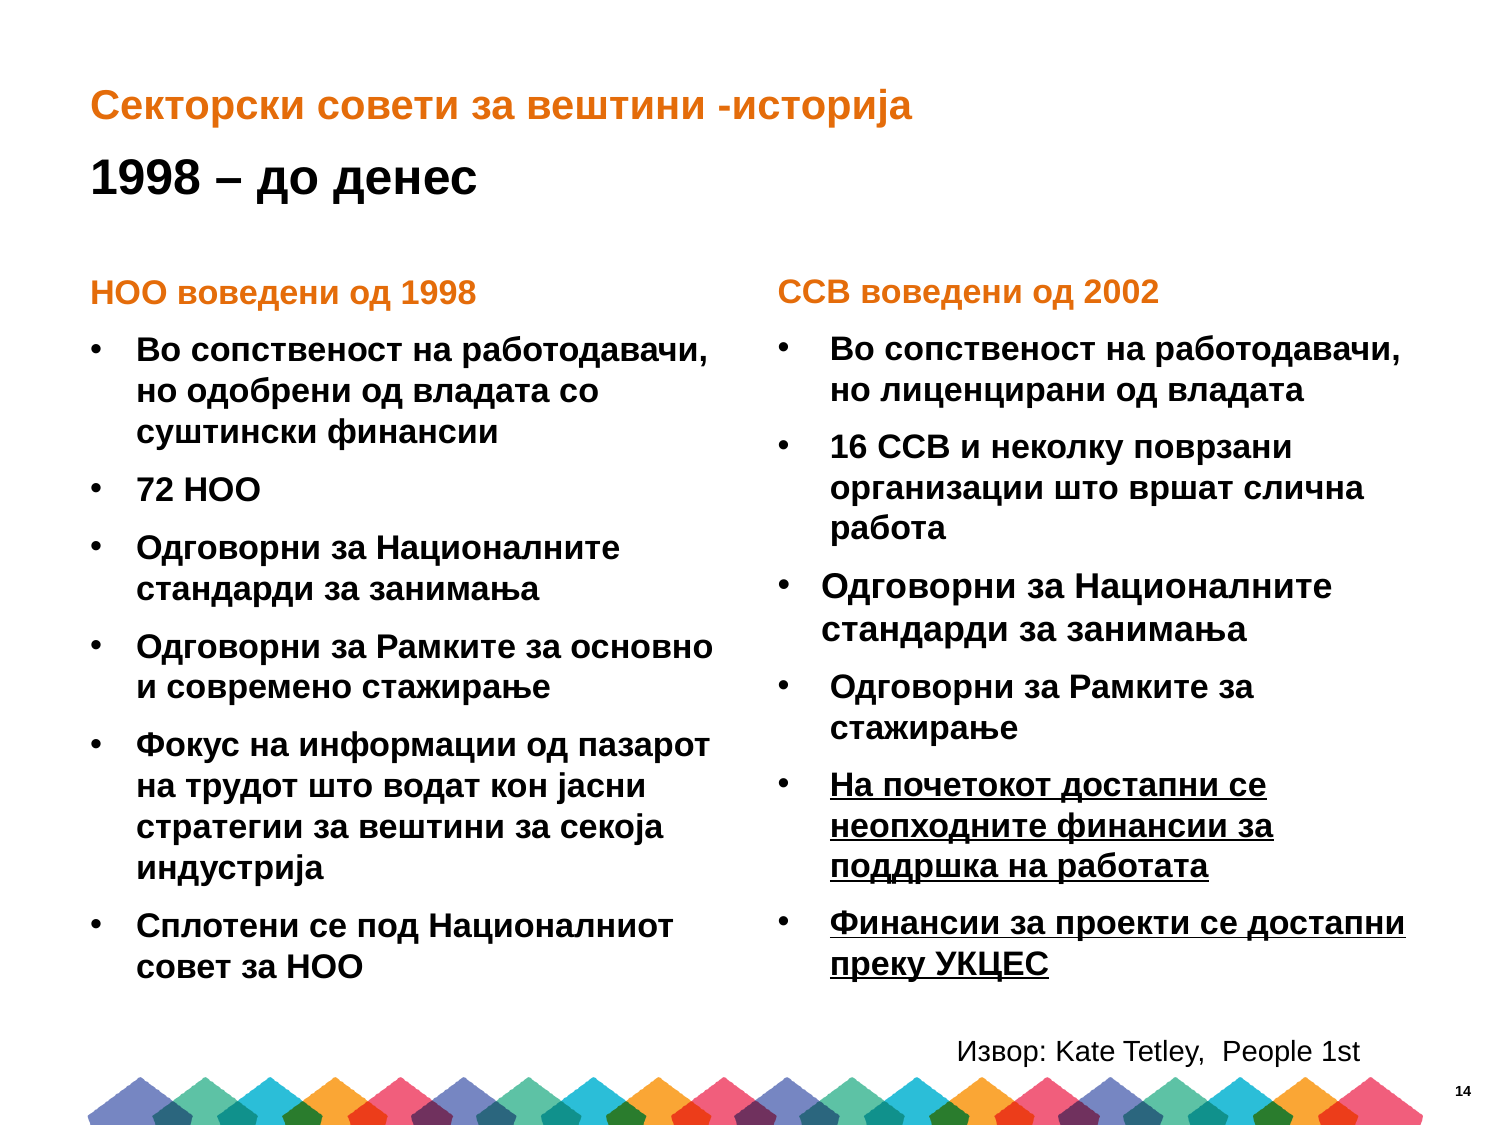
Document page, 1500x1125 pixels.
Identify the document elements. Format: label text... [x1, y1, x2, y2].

text_box Секторски совети за вештини -историја [75, 70, 1056, 175]
list НОО воведени од 1998 Во сопственост на работодавачи, но одобрени од владата со суштински финансии 72 НОО Одговорни за Националните стандарди за занимања Одговорни за Рамките за основно и современо стажирање Фокус на информации од пазарот на трудот што водат кон јасни стратегии за вештини за секоја индустрија Сплотени се под Националниот совет за НОО [74, 262, 738, 1006]
title 1998 – до денес [74, 136, 1426, 223]
picture [87, 1070, 1423, 1125]
text_box Извор: Kate Tetley, People 1st [941, 1025, 1376, 1075]
list ССВ воведени од 2002 Во сопственост на работодавачи, но лиценцирани од владата 16 ССВ и неколку поврзани организации што вршат слична работа Одговорни за Националните стандарди за занимања Одговорни за Рамките за стажирање На почетокот достапни се неопходните финансии за поддршка на работата Финансии за проекти се достапни преку УКЦЕС [762, 262, 1426, 1006]
